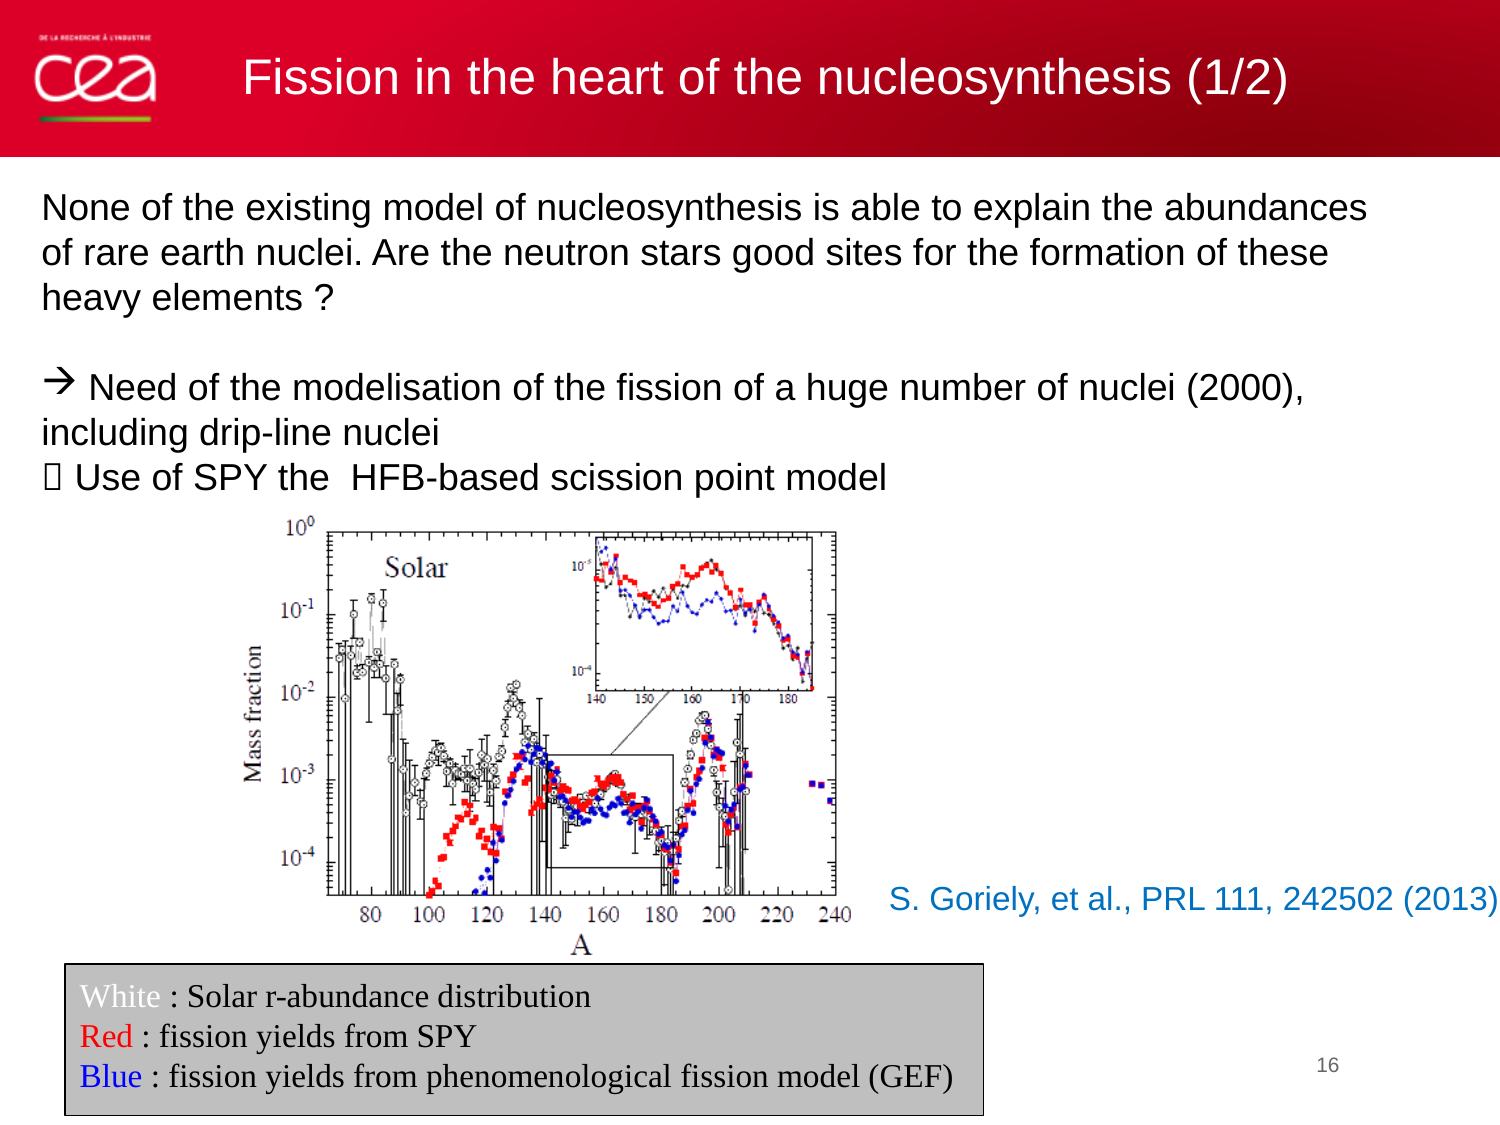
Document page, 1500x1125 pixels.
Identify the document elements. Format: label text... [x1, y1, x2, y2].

text_box None of the existing model of nucleosynthesis is able to explain the abundances of rare earth nuclei. Are the neutron stars good sites for the formation of these heavy elements ? Need of the modelisation of the fission of a huge number of nuclei (2000), including drip-line nuclei  Use of SPY the HFB-based scission point model [26, 175, 1394, 506]
text_box S. Goriely, et al., PRL 111, 242502 (2013) [878, 870, 1500, 925]
slide_number 16 [1316, 1034, 1500, 1094]
picture [218, 508, 874, 978]
text_box Fission in the heart of the nucleosynthesis (1/2) [242, 0, 1463, 150]
text_box White : Solar r-abundance distribution Red : fission yields from SPY Blue : fission yields from phenomenological fission model (GEF) [64, 964, 984, 1116]
picture [0, 0, 1500, 157]
